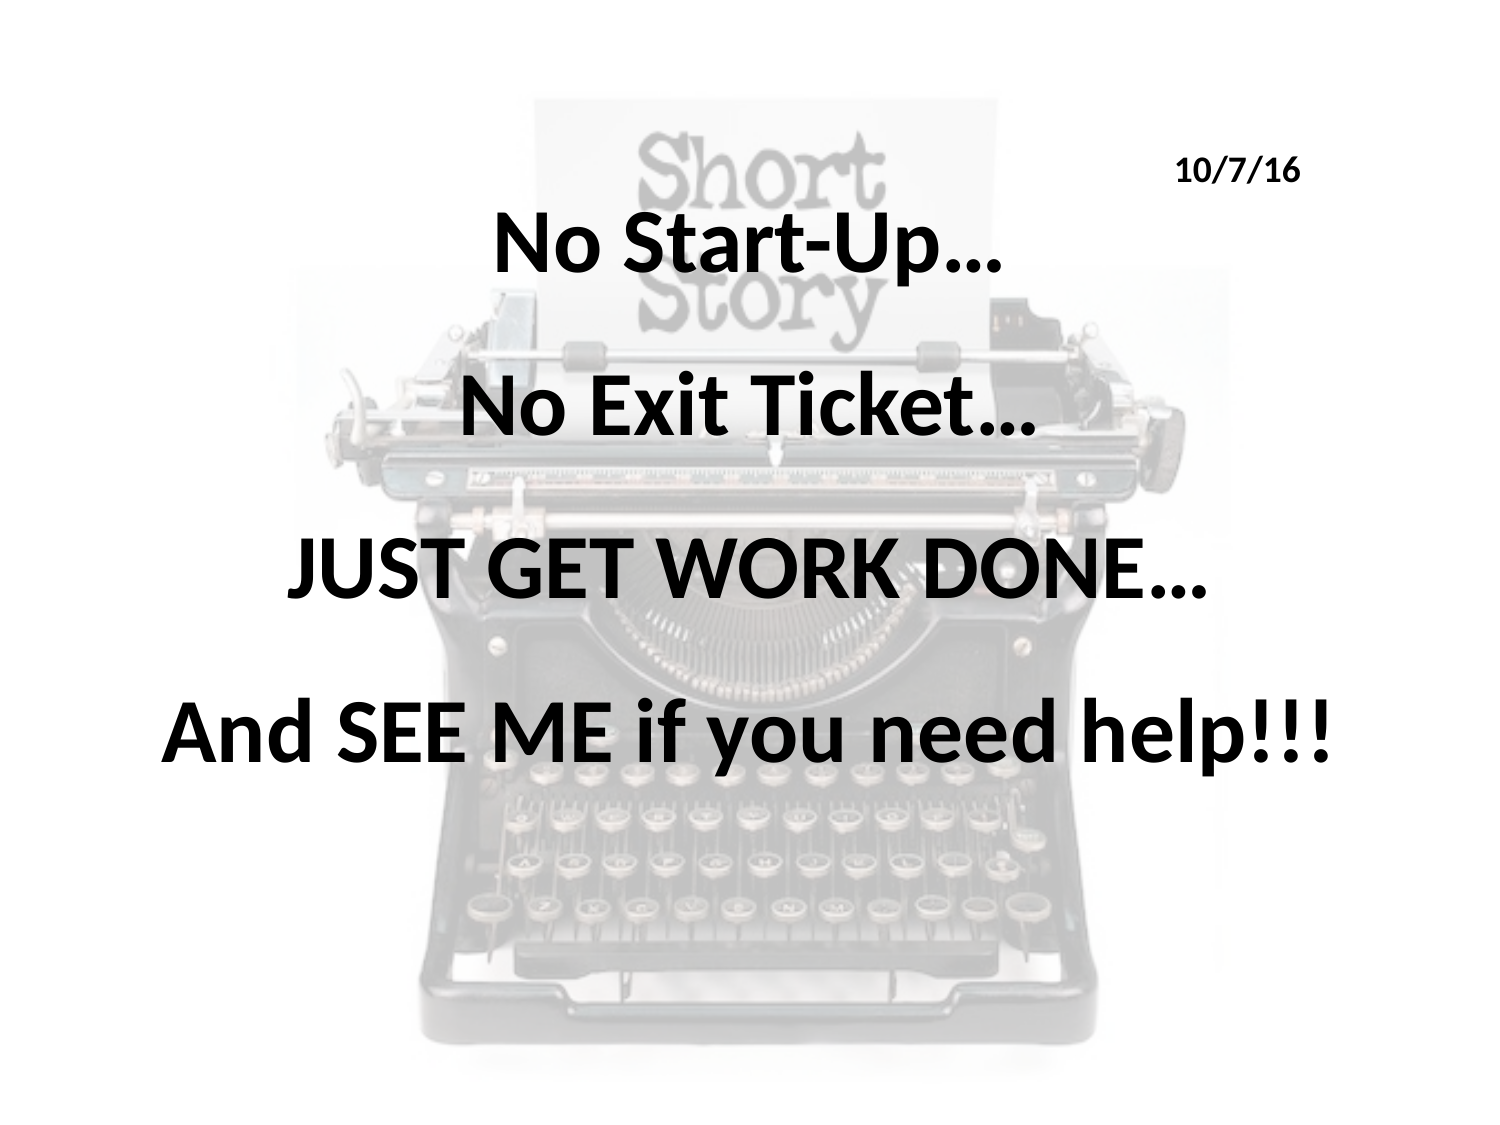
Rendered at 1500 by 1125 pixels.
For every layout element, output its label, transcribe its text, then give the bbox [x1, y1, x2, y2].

text_box 10/7/16 [1100, 137, 1375, 198]
list No Start-Up… No Exit Ticket… JUST GET WORK DONE… And SEE ME if you need help!!! [75, 75, 1425, 1005]
